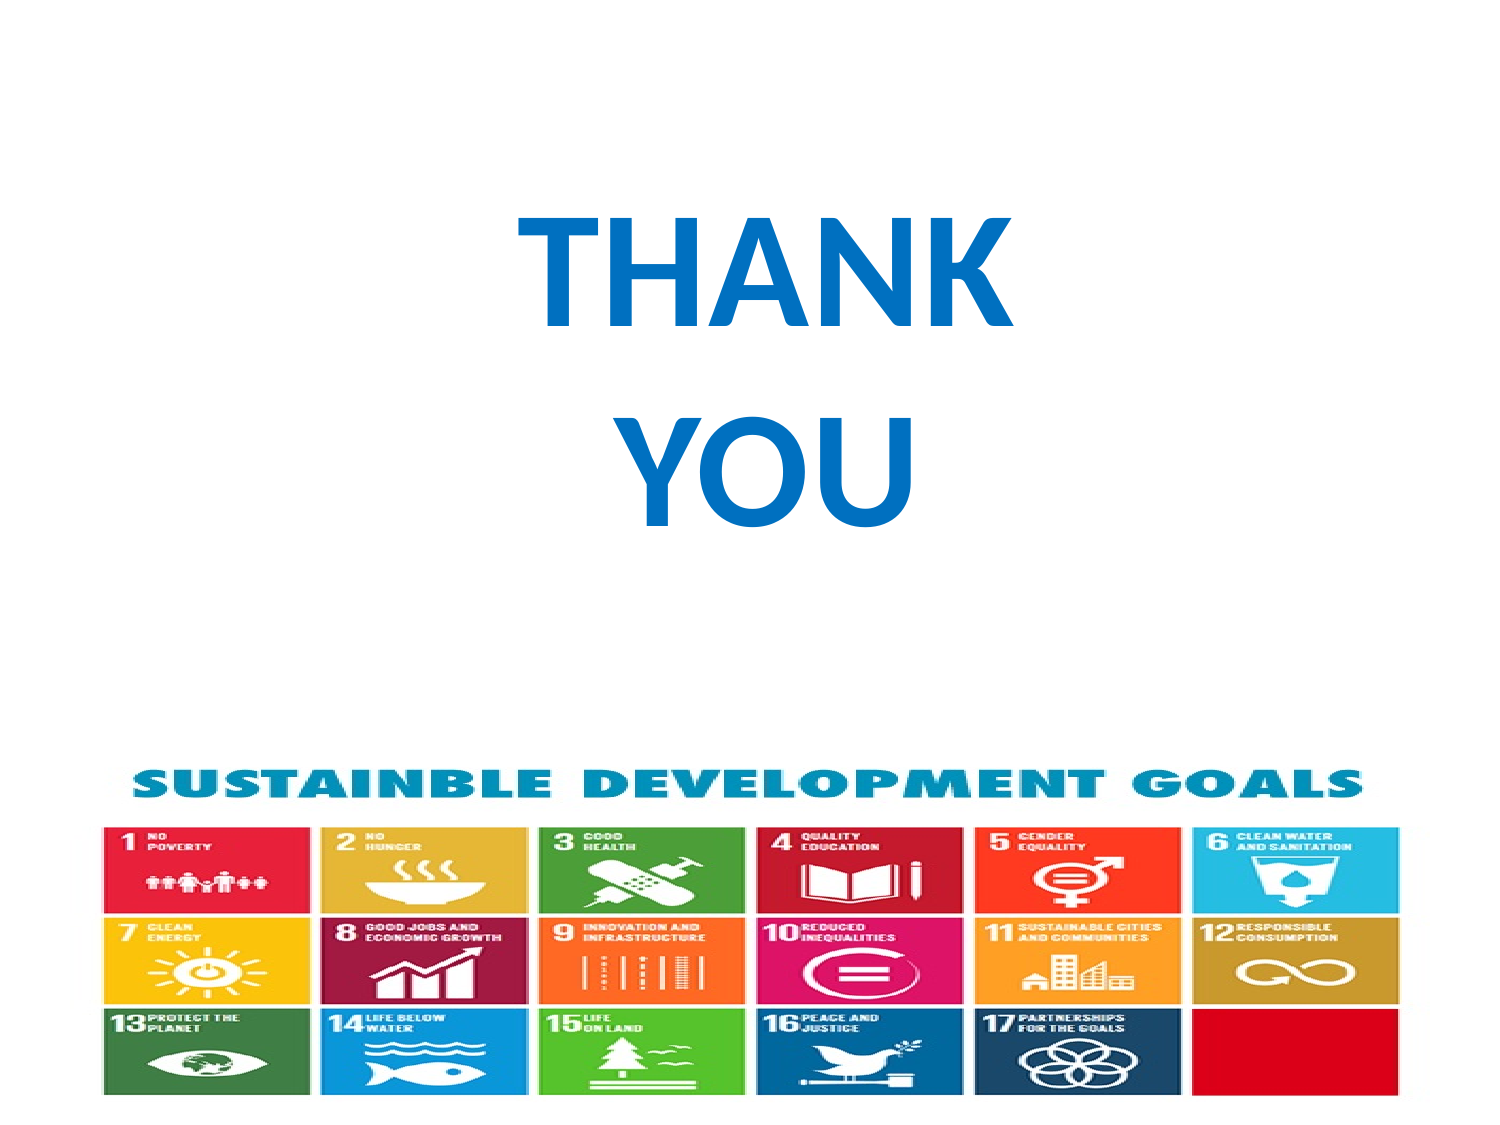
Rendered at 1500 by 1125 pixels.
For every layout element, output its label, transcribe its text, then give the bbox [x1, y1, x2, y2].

picture [70, 737, 1430, 1125]
text_box THANK YOU [351, 152, 1184, 568]
